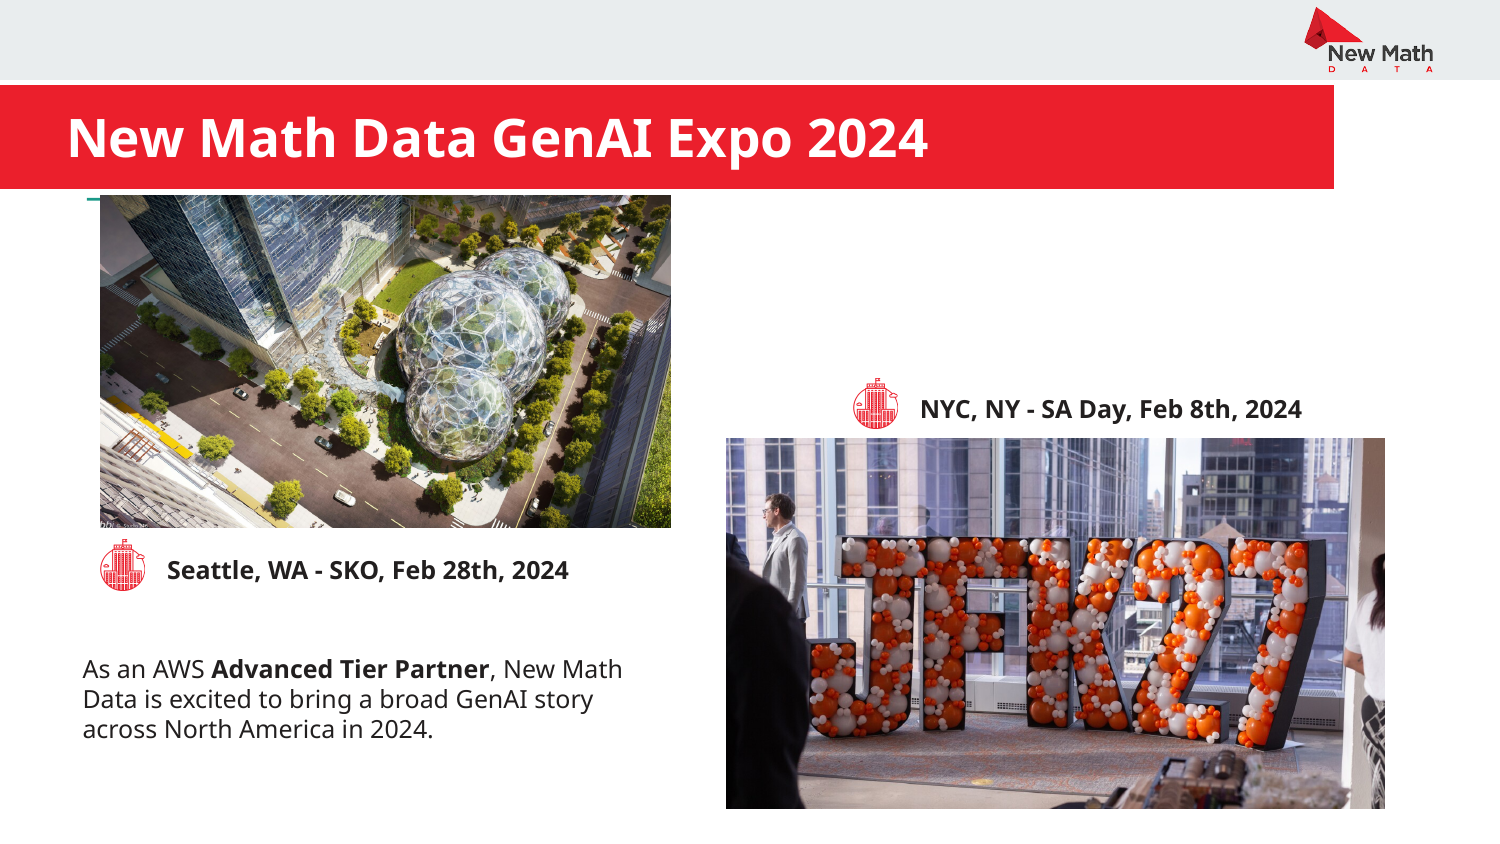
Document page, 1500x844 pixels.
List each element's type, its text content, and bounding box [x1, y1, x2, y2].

text_box Seattle, WA - SKO, Feb 28th, 2024 [149, 539, 721, 600]
picture [100, 195, 672, 528]
picture [1285, 4, 1452, 74]
text_box NYC, NY - SA Day, Feb 8th, 2024 [902, 378, 1487, 438]
picture [853, 377, 898, 430]
picture [100, 539, 145, 591]
picture [726, 438, 1385, 809]
text_box New Math Data GenAI Expo 2024 [51, 89, 1449, 184]
text_box [0, 83, 1335, 190]
text_box As an AWS Advanced Tier Partner, New Math Data is excited to bring a broad GenAI story across North America in 2024. [65, 638, 649, 759]
